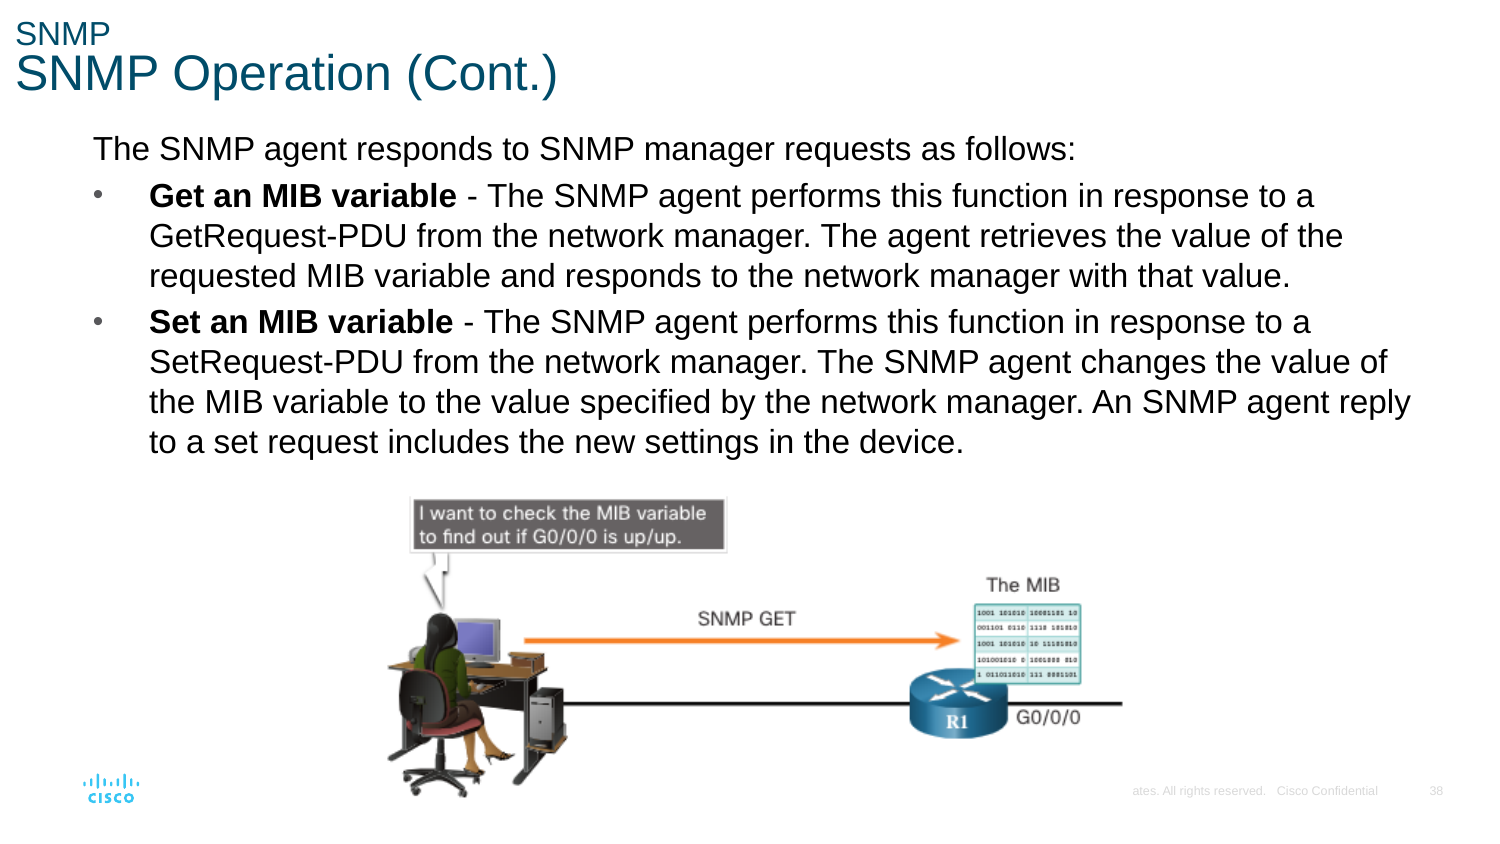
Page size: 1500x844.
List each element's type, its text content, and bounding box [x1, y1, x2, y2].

list The SNMP agent responds to SNMP manager requests as follows: Get an MIB variable - The SNMP agent performs this function in response to a GetRequest-PDU from the network manager. The agent retrieves the value of the requested MIB variable and responds to the network manager with that value. Set an MIB variable - The SNMP agent performs this function in response to a SetRequest-PDU from the network manager. The SNMP agent changes the value of the MIB variable to the value specified by the network manager. An SNMP agent reply to a set request includes the new settings in the device. [77, 120, 1437, 479]
title SNMP SNMP Operation (Cont.) [0, 0, 1369, 121]
picture [367, 495, 1133, 802]
